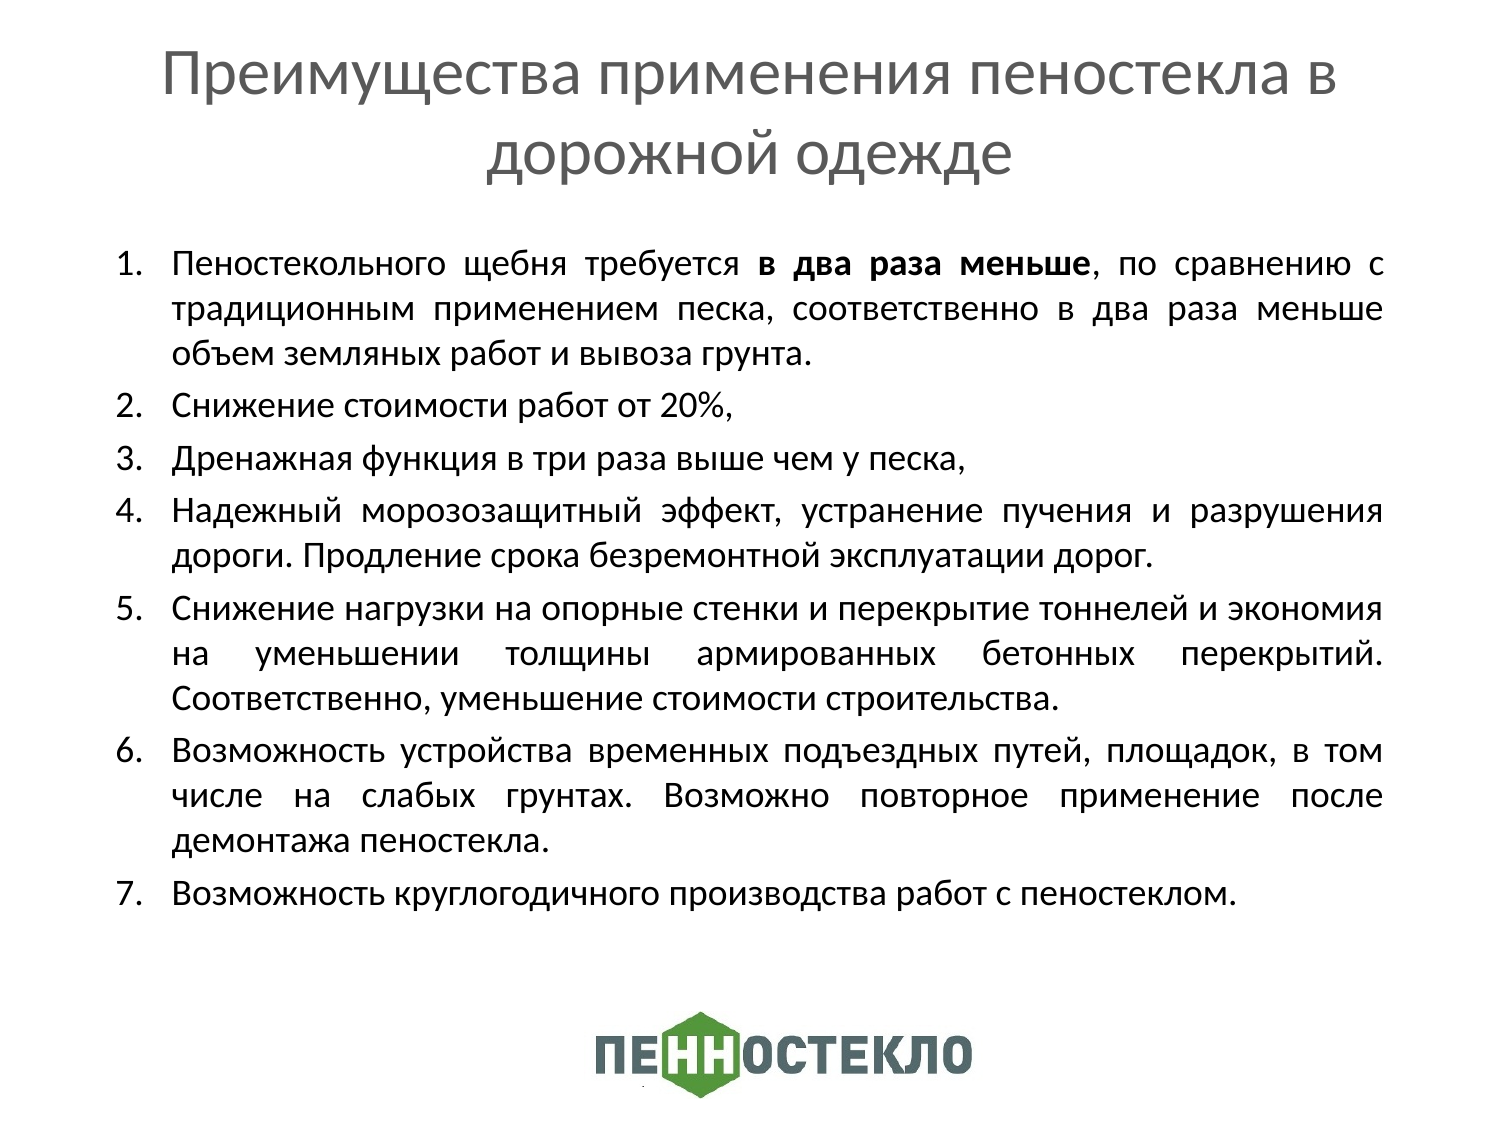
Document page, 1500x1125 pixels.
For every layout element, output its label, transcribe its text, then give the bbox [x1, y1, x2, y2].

title Преимущества применения пеностекла в дорожной одежде [35, 0, 1465, 216]
picture [584, 1011, 983, 1099]
list Пеностекольного щебня требуется в два раза меньше, по сравнению с традиционным применением песка, соответственно в два раза меньше объем земляных работ и вывоза грунта. Снижение стоимости работ от 20%, Дренажная функция в три раза выше чем у песка, Надежный морозозащитный эффект, устранение пучения и разрушения дороги. Продление срока безремонтной эксплуатации дорог. Снижение нагрузки на опорные стенки и перекрытие тоннелей и экономия на уменьшении толщины армированных бетонных перекрытий. Соответственно, уменьшение стоимости строительства. Возможность устройства временных подъездных путей, площадок, в том числе на слабых грунтах. Возможно повторное применение после демонтажа пеностекла. Возможность круглогодичного производства работ с пеностеклом. [100, 172, 1400, 1000]
